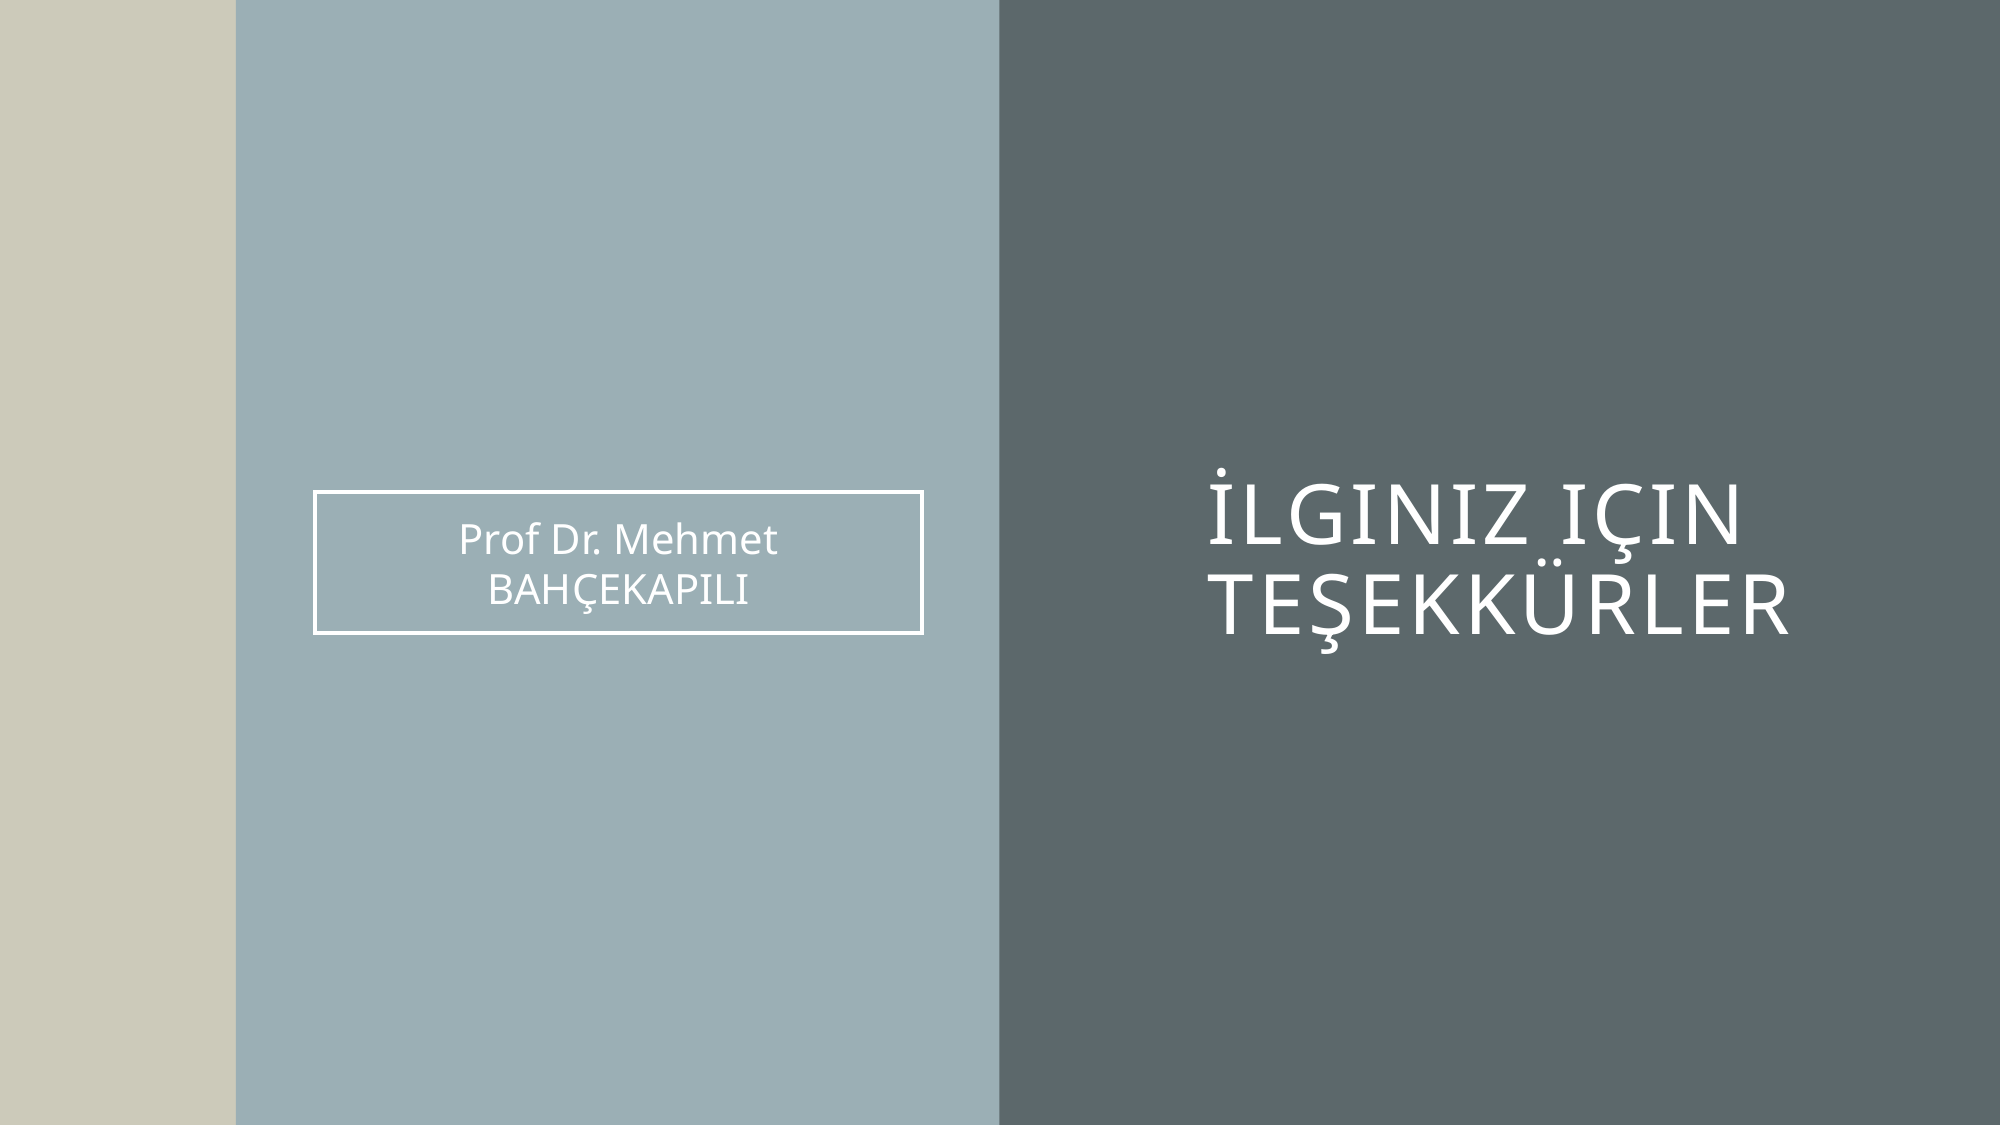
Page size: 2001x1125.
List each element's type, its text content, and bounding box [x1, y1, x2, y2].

text_box [0, 0, 235, 1125]
title İlginiz için teşekkürler [1128, 160, 1871, 965]
text_box [235, 0, 1000, 1125]
list Prof Dr. Mehmet BAHÇEKAPILI [314, 491, 923, 634]
